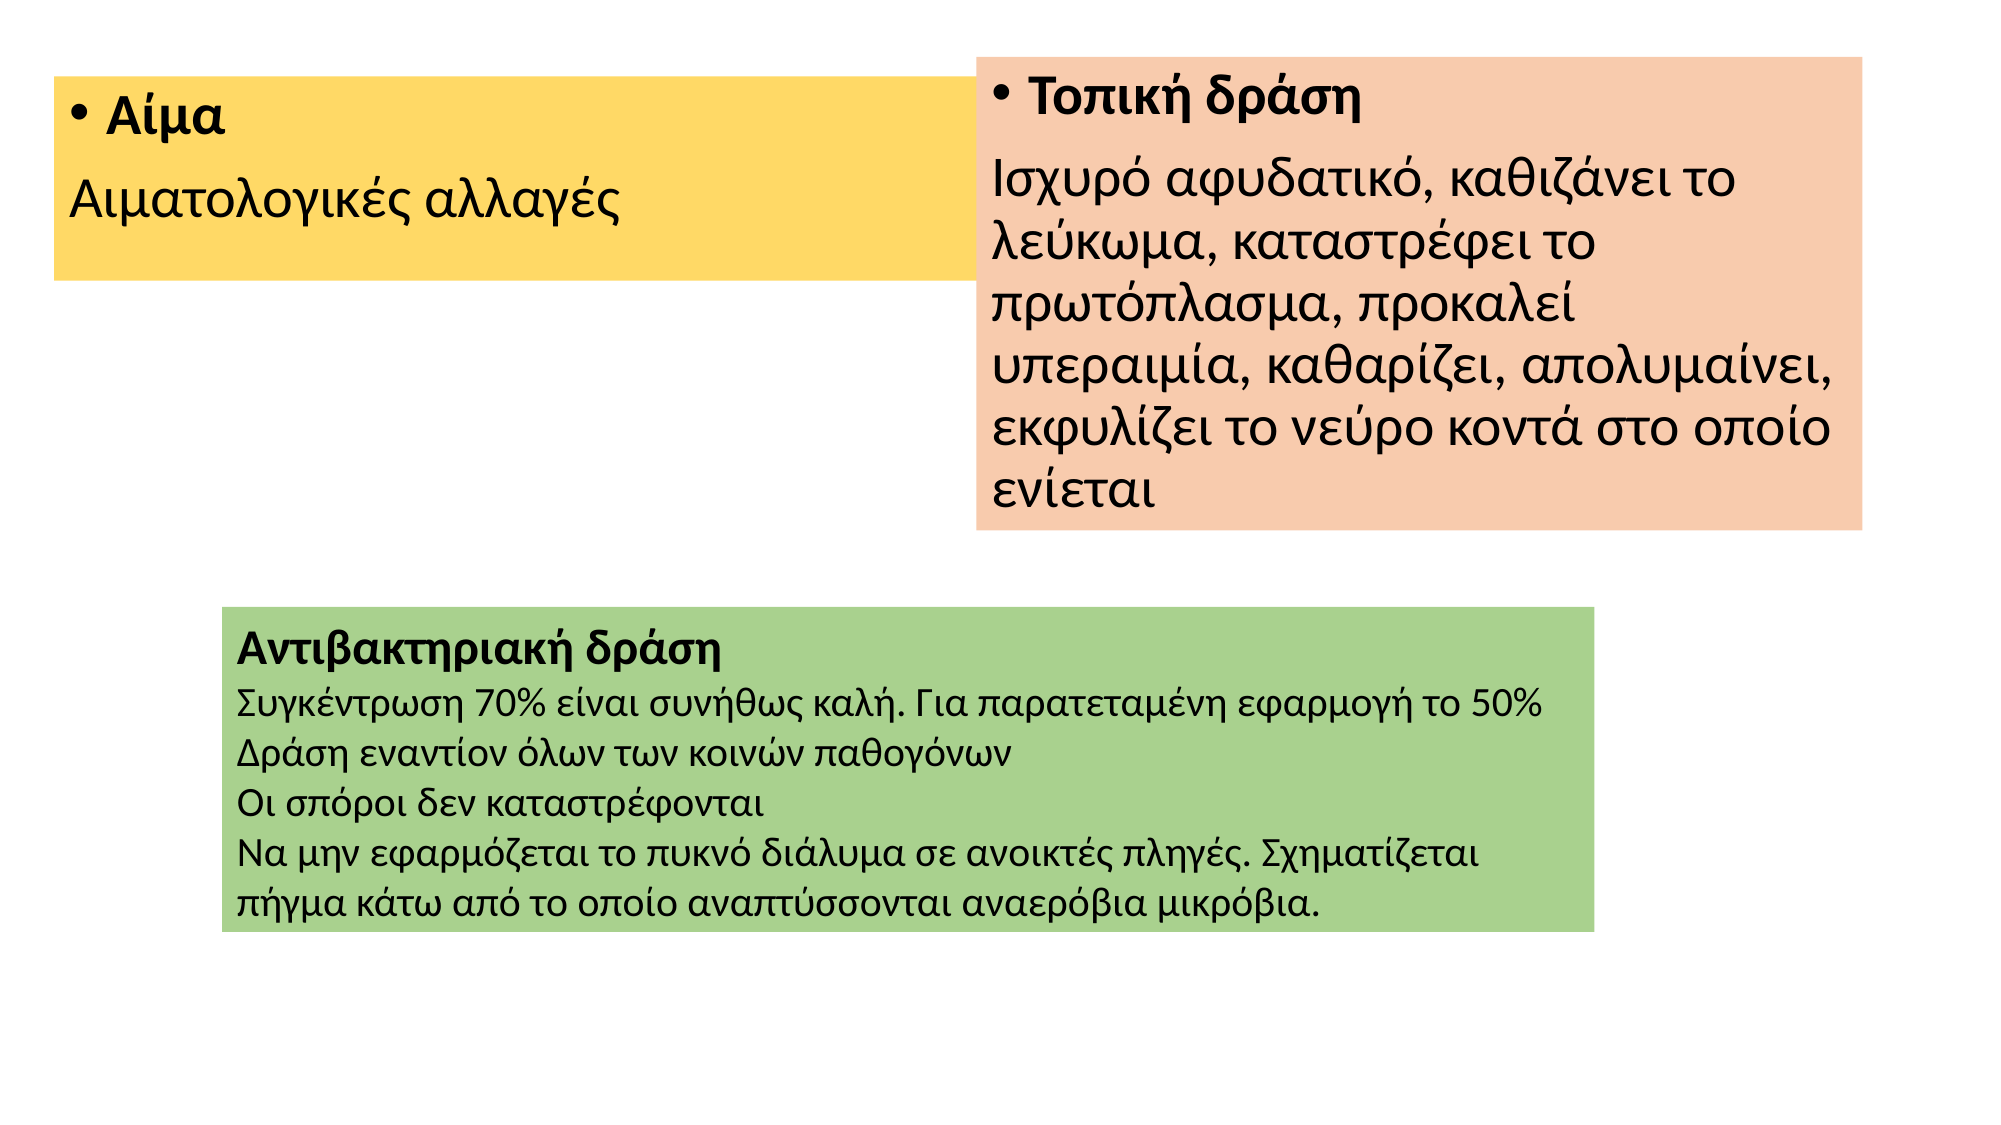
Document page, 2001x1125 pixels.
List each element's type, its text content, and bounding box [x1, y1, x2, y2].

text_box Αντιβακτηριακή δράση Συγκέντρωση 70% είναι συνήθως καλή. Για παρατεταμένη εφαρμογή το 50% Δράση εναντίον όλων των κοινών παθογόνων Οι σπόροι δεν καταστρέφονται Να μην εφαρμόζεται το πυκνό διάλυμα σε ανοικτές πληγές. Σχηματίζεται πήγμα κάτω από το οποίο αναπτύσσονται αναερόβια μικρόβια. [222, 606, 1595, 932]
list Αίμα Αιματολογικές αλλαγές [54, 76, 976, 281]
list Τοπική δράση Ισχυρό αφυδατικό, καθιζάνει το λεύκωμα, καταστρέφει το πρωτόπλασμα, προκαλεί υπεραιμία, καθαρίζει, απολυμαίνει, εκφυλίζει το νεύρο κοντά στο οποίο ενίεται [976, 56, 1863, 531]
